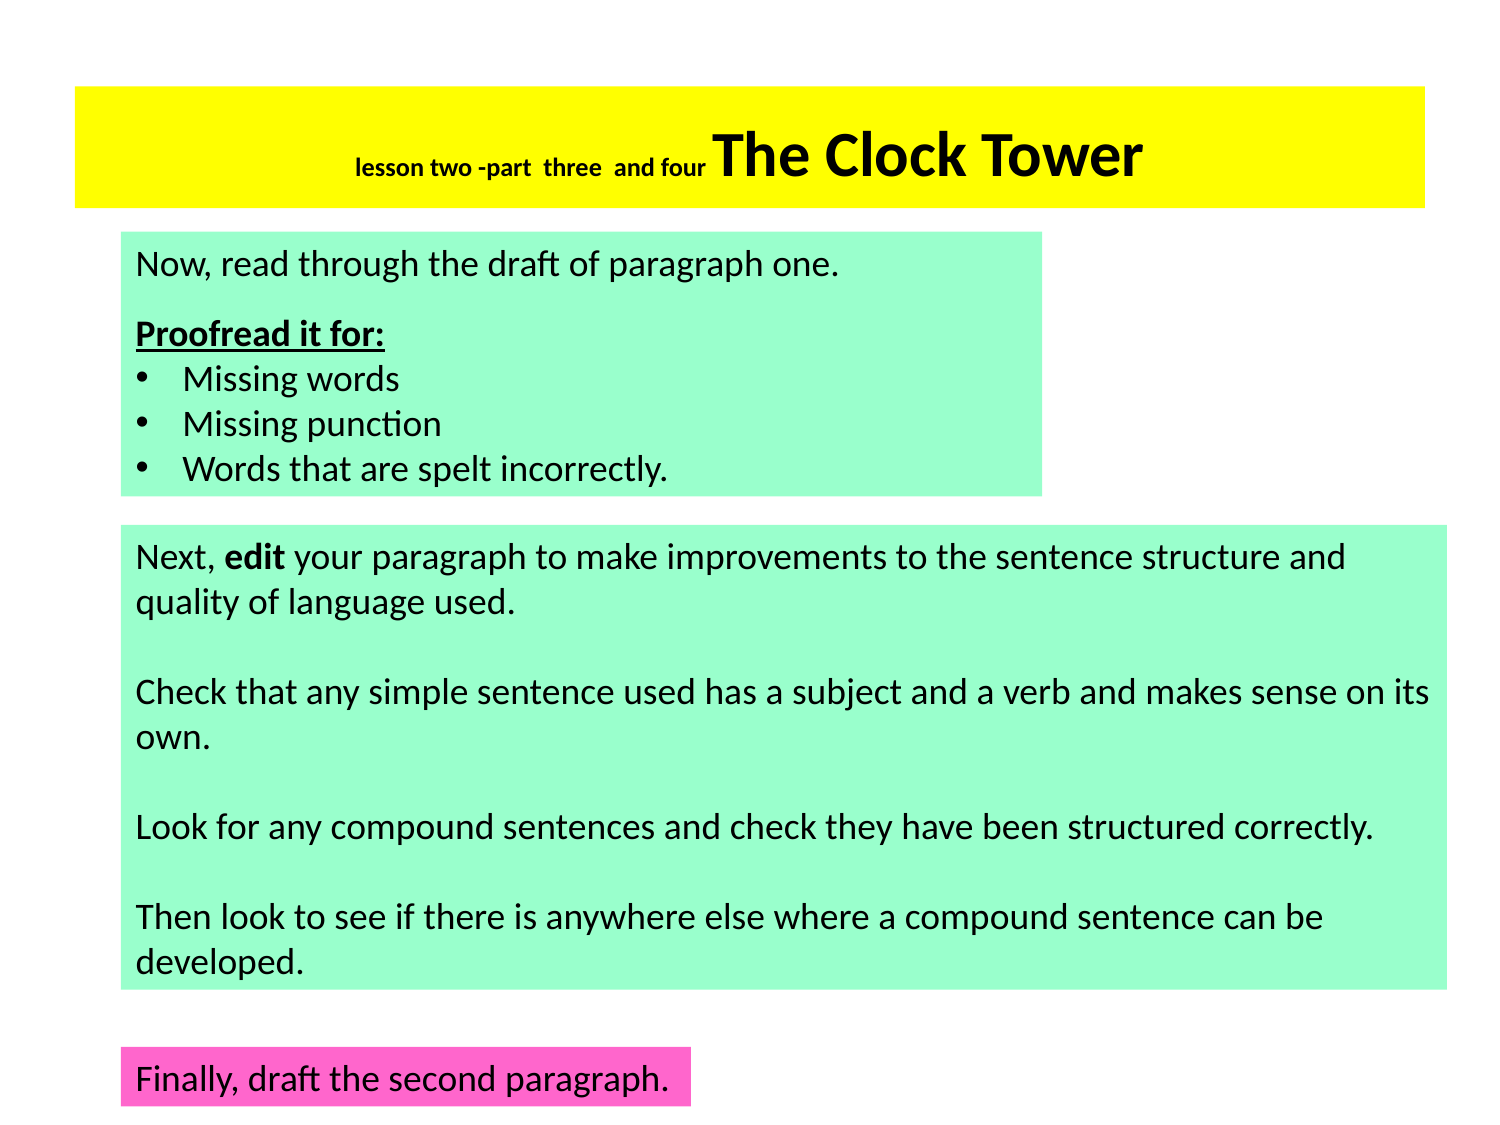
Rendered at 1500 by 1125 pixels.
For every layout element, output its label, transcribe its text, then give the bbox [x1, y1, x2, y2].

text_box lesson two -part three and four The Clock Tower [74, 86, 1425, 209]
text_box Next, edit your paragraph to make improvements to the sentence structure and quality of language used. Check that any simple sentence used has a subject and a verb and makes sense on its own. Look for any compound sentences and check they have been structured correctly. Then look to see if there is anywhere else where a compound sentence can be developed. [120, 524, 1447, 990]
text_box Finally, draft the second paragraph. [120, 1046, 691, 1107]
text_box Now, read through the draft of paragraph one. Proofread it for: Missing words Missing punction Words that are spelt incorrectly. [120, 231, 1043, 497]
